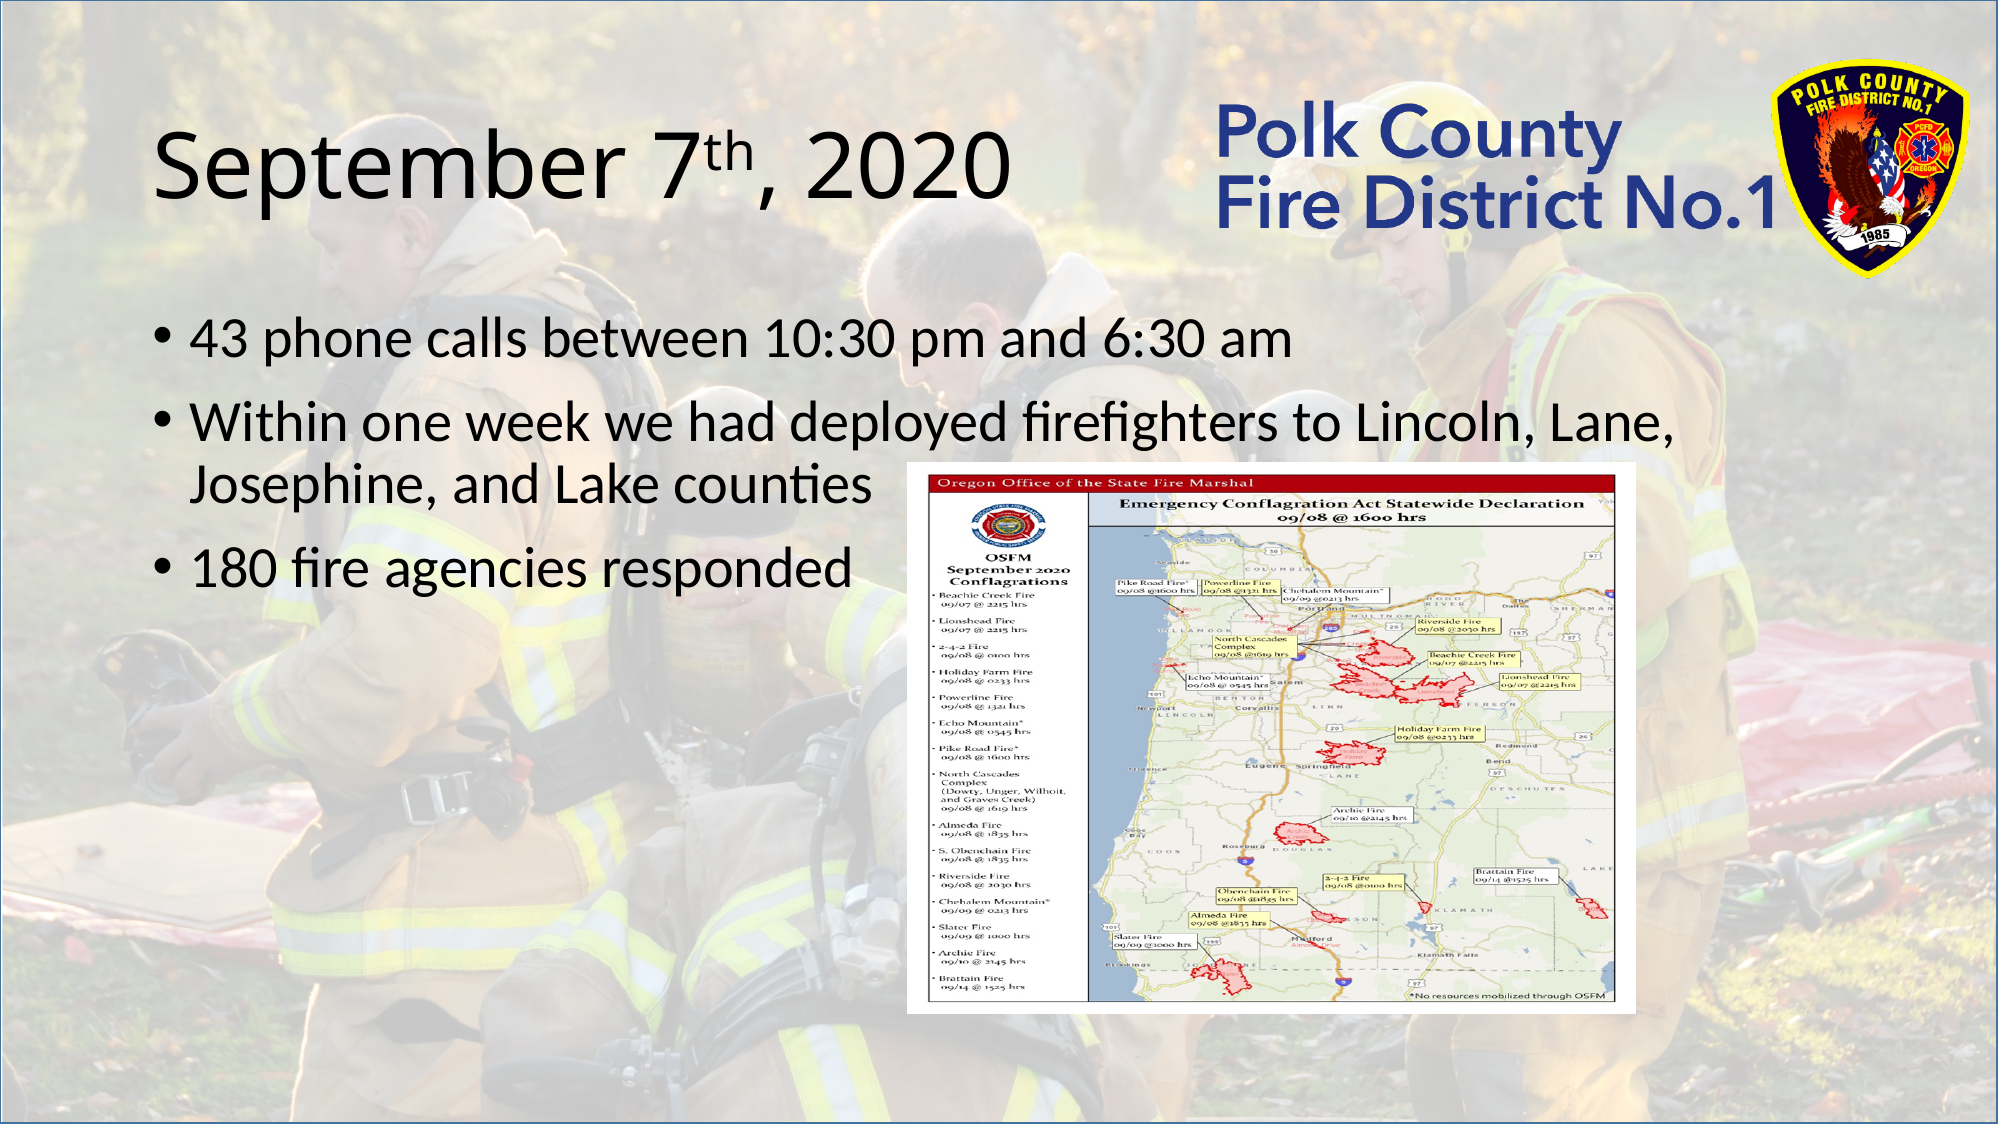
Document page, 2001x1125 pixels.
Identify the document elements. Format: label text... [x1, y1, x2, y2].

title September 7th, 2020 [137, 59, 1863, 278]
list 43 phone calls between 10:30 pm and 6:30 am Within one week we had deployed firefighters to Lincoln, Lane, Josephine, and Lake counties 180 fire agencies responded [137, 299, 1863, 1014]
picture [907, 462, 1636, 1014]
picture [1200, 56, 1976, 281]
